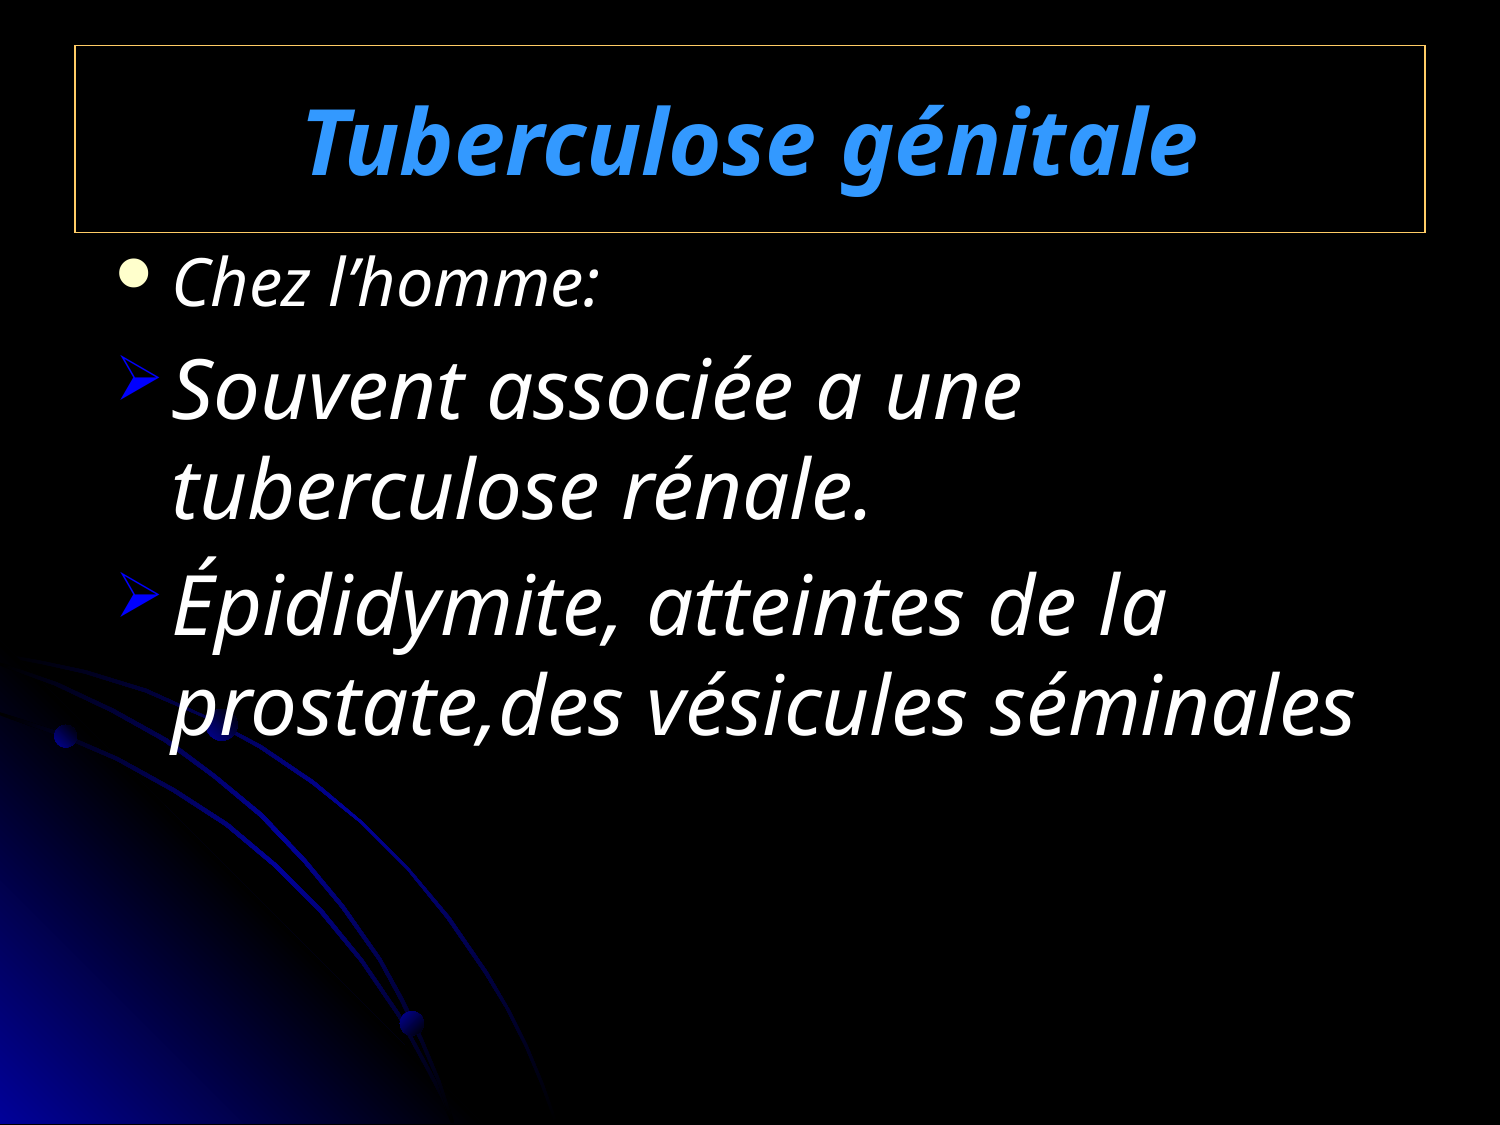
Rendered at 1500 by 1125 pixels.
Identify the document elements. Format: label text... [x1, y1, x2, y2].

list Chez l’homme: Souvent associée a une tuberculose rénale. Épididymite, atteintes de la prostate,des vésicules séminales [100, 231, 1449, 1052]
title Tuberculose génitale [74, 45, 1426, 233]
